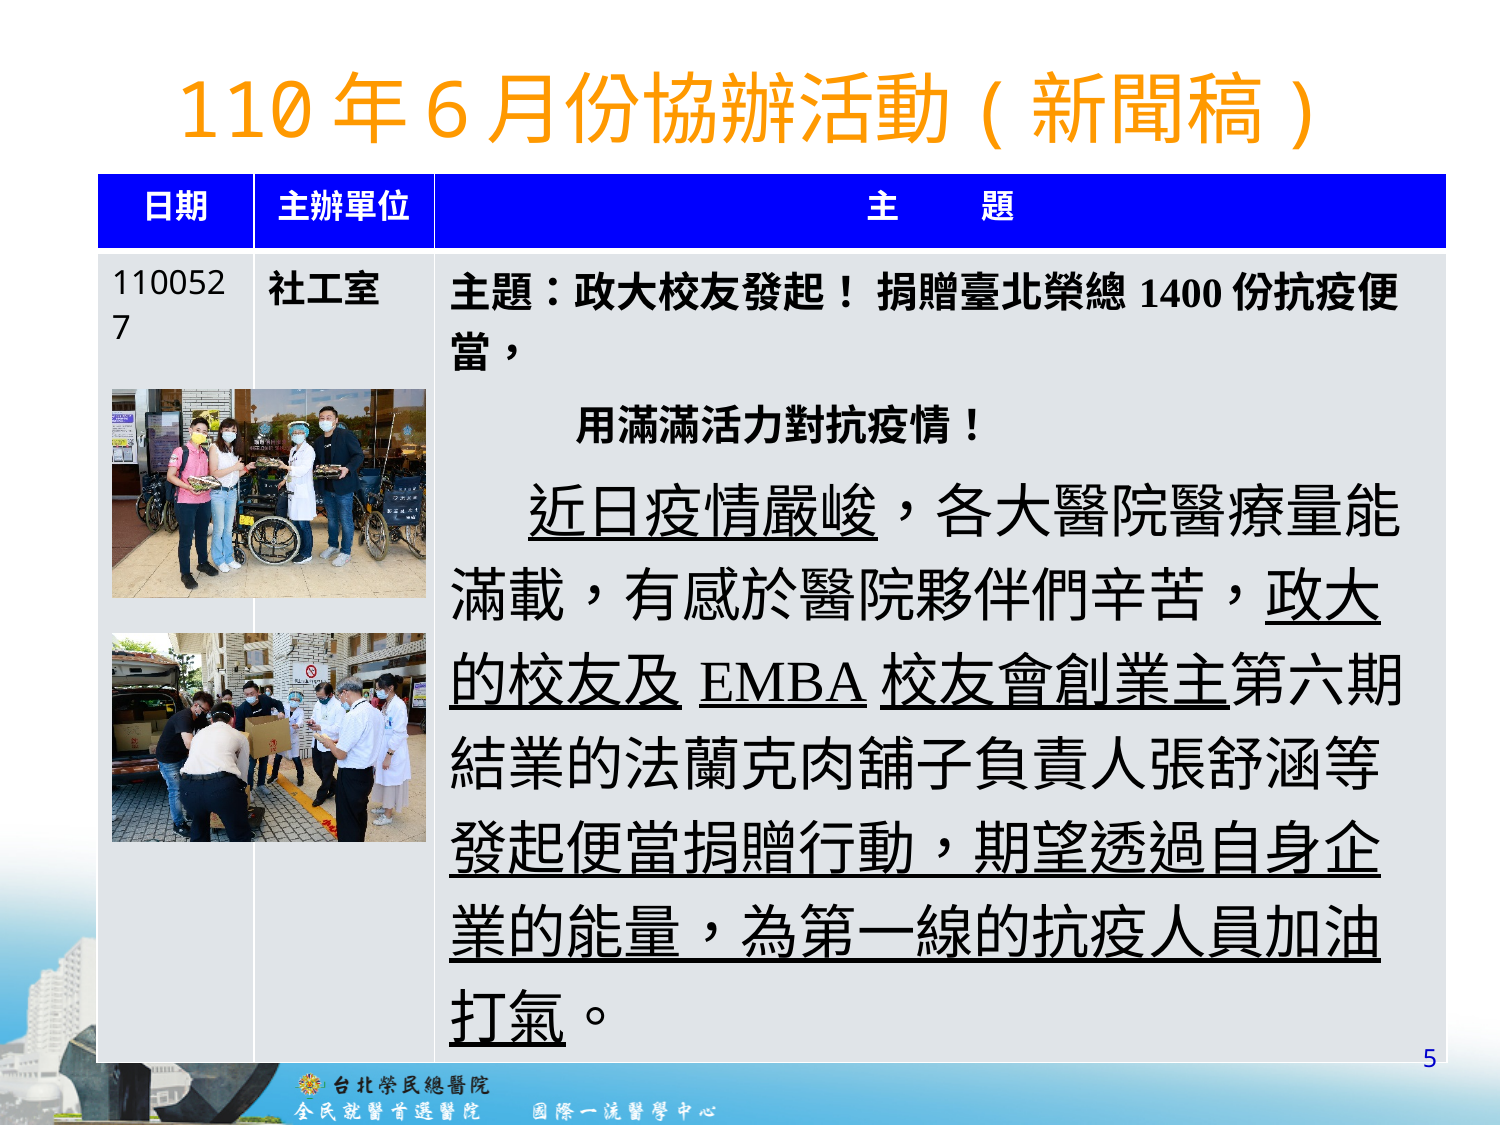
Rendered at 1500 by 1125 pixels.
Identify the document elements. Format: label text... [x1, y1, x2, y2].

table_header 日期 [98, 174, 253, 248]
picture [0, 0, 1500, 1125]
slide_number 5 [1340, 1034, 1452, 1080]
table_header 主辦單位 [255, 174, 434, 248]
table_header 主 題 [435, 174, 1446, 248]
table_cell 主題：政大校友發起！ 捐贈臺北榮總1400份抗疫便當， 用滿滿活力對抗疫情！ 近日疫情嚴峻，各大醫院醫療量能滿載，有感於醫院夥伴們辛苦，政大的校友及EMBA校友會創業主第六期結業的法蘭克肉舖子負責人張舒涵等發起便當捐贈行動，期望透過自身企業的能量，為第一線的抗疫人員加油打氣。 [435, 254, 1446, 1062]
table_cell 社工室 [255, 254, 434, 1062]
title 110年6月份協辦活動(新聞稿) [94, 50, 1407, 161]
table_cell 1100527 [98, 254, 253, 1062]
